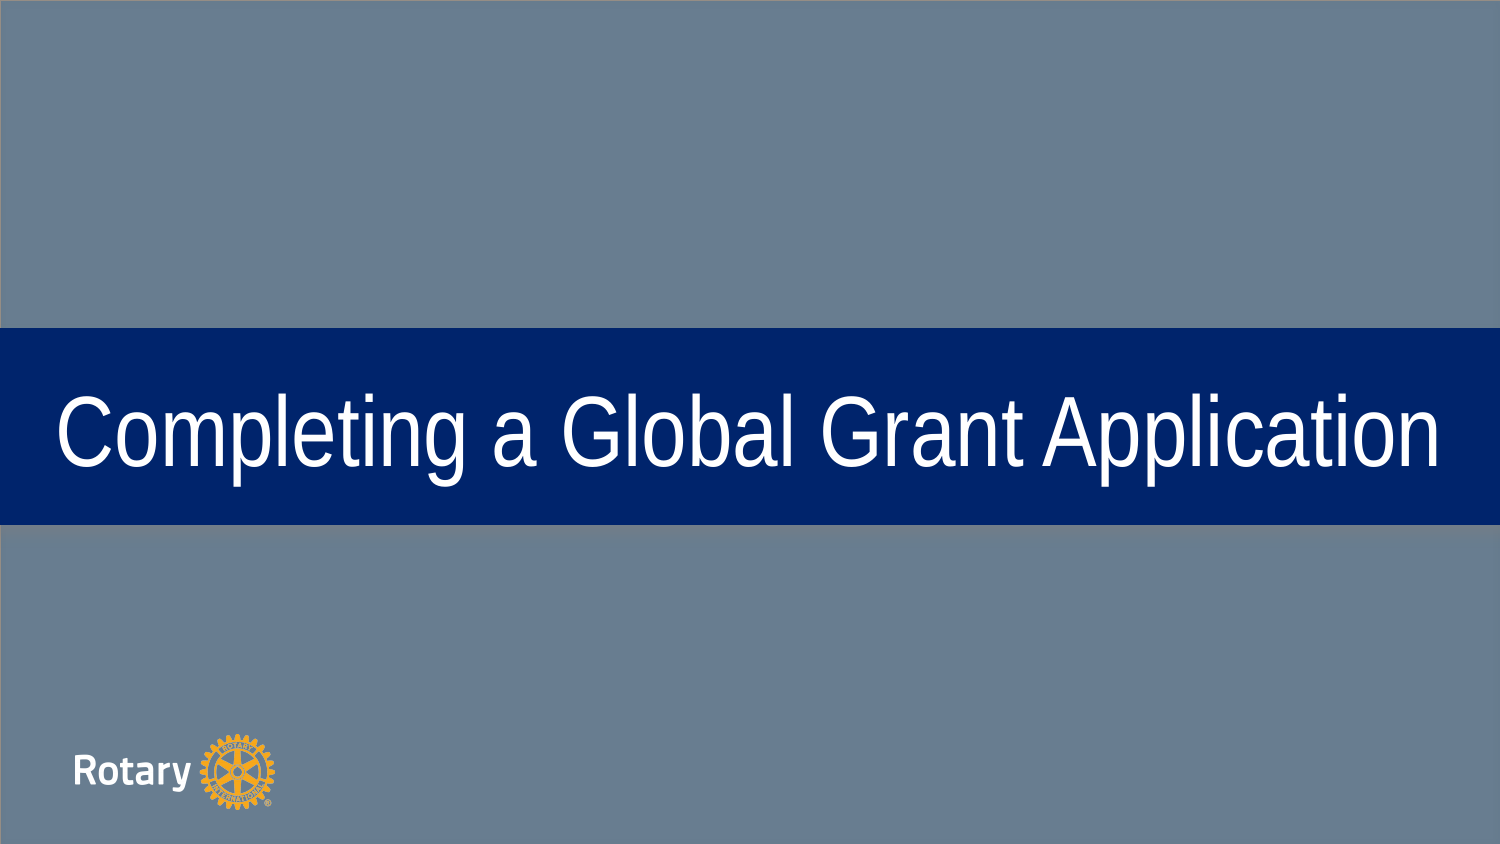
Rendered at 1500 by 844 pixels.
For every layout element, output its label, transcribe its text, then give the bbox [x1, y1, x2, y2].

picture [75, 734, 275, 810]
title Completing a Global Grant Application [24, 328, 1475, 525]
